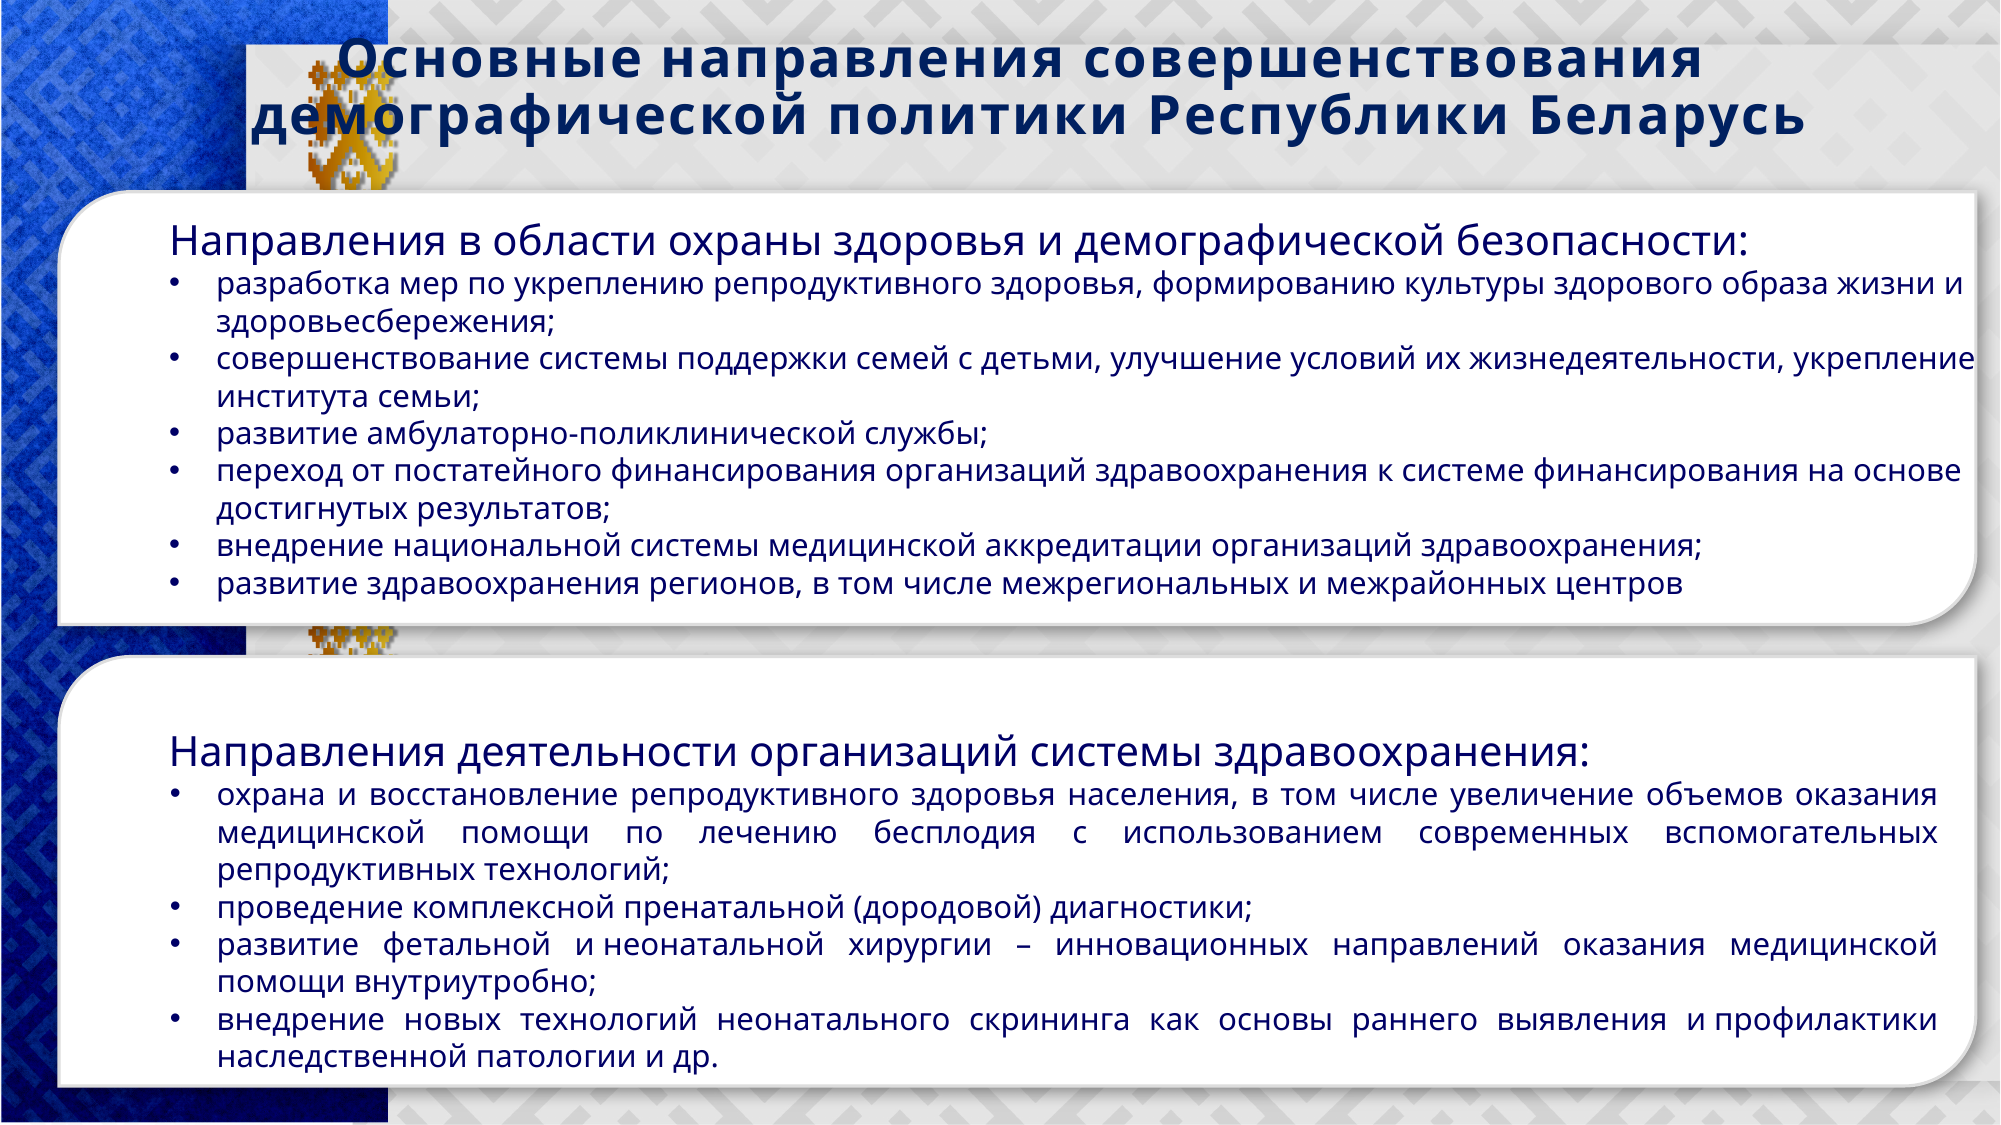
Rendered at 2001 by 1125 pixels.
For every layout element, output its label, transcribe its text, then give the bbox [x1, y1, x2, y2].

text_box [59, 184, 2000, 634]
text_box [59, 656, 1976, 1086]
picture [0, 0, 2001, 1125]
text_box Основные направления совершенствования демографической политики Республики Беларусь [59, 35, 2000, 153]
